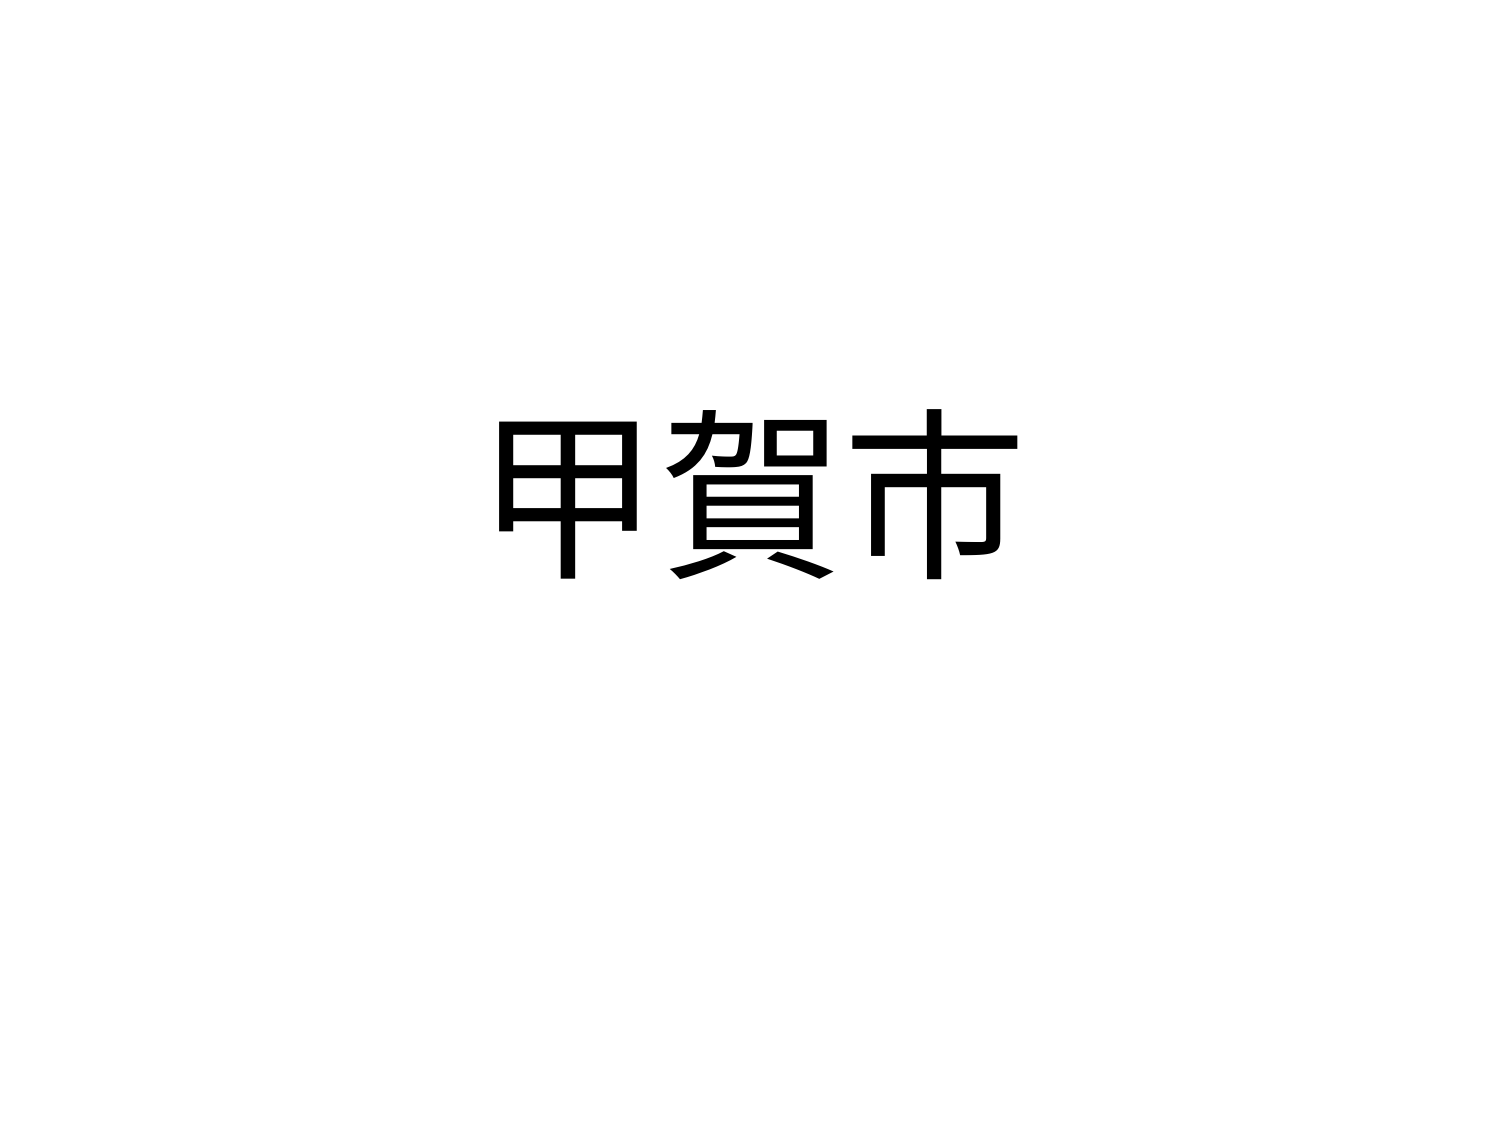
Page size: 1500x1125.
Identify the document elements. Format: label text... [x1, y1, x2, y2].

title 甲賀市 [76, 397, 1427, 585]
